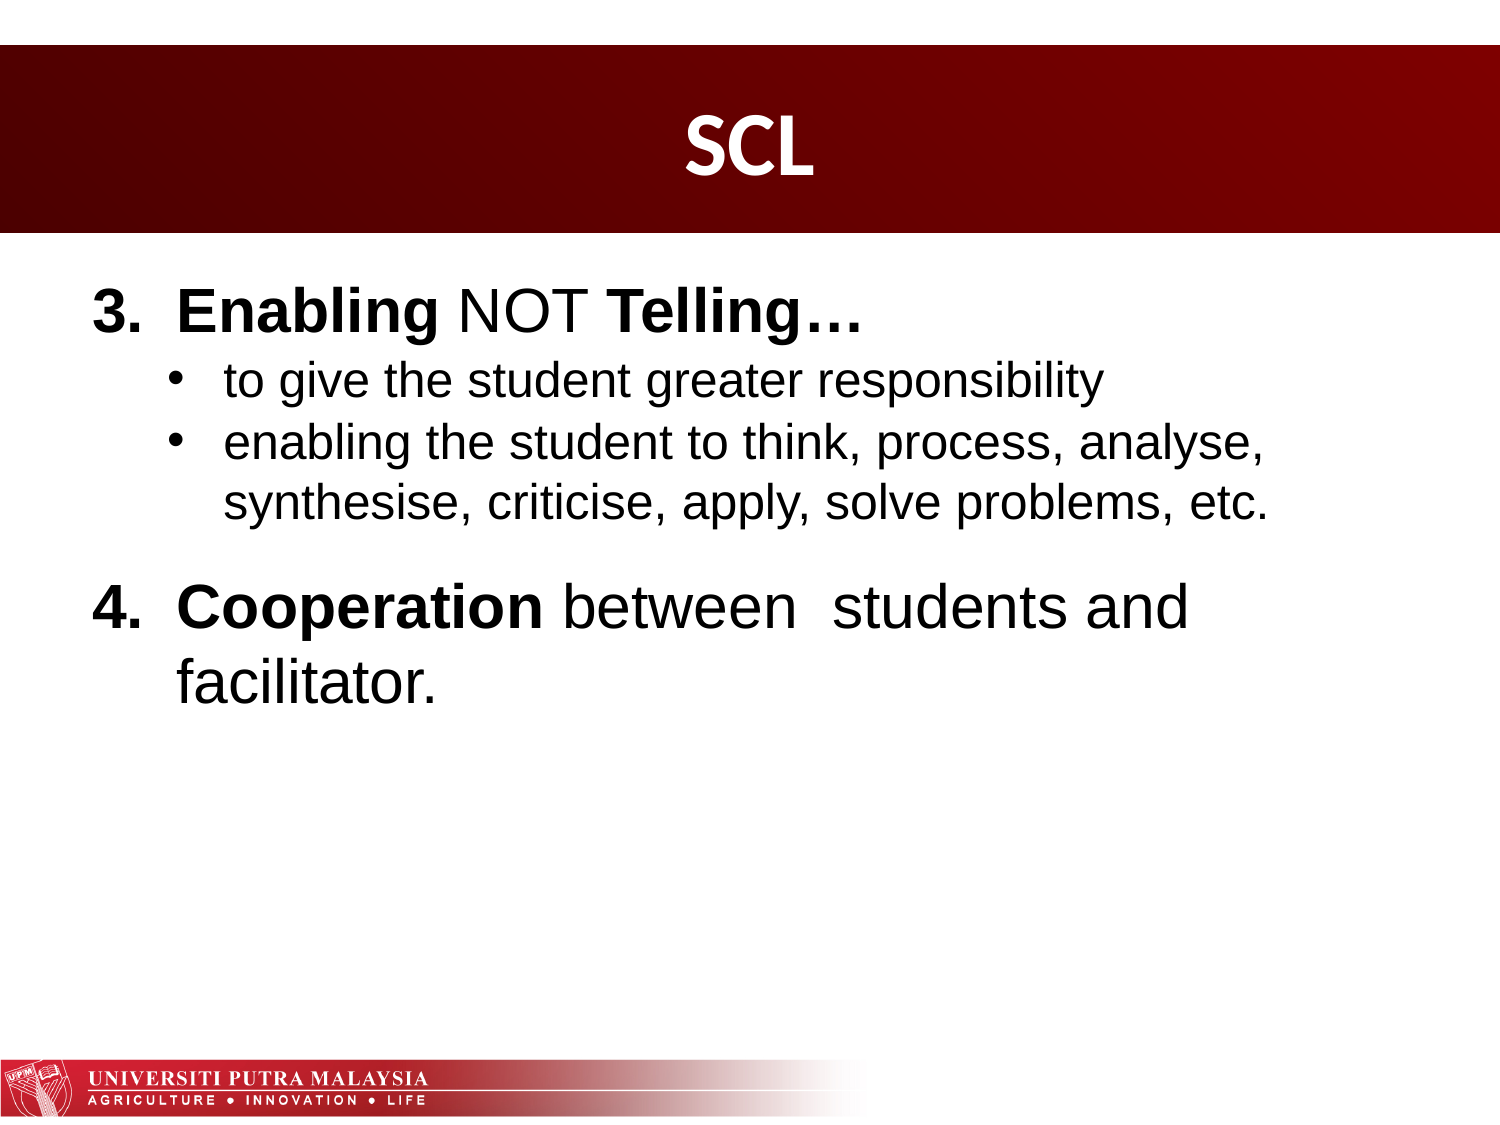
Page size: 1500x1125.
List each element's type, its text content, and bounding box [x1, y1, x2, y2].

title SCL [0, 45, 1500, 233]
picture [0, 1053, 1200, 1125]
list Enabling NOT Telling… to give the student greater responsibility enabling the student to think, process, analyse, synthesise, criticise, apply, solve problems, etc. Cooperation between students and facilitator. [75, 262, 1425, 1005]
